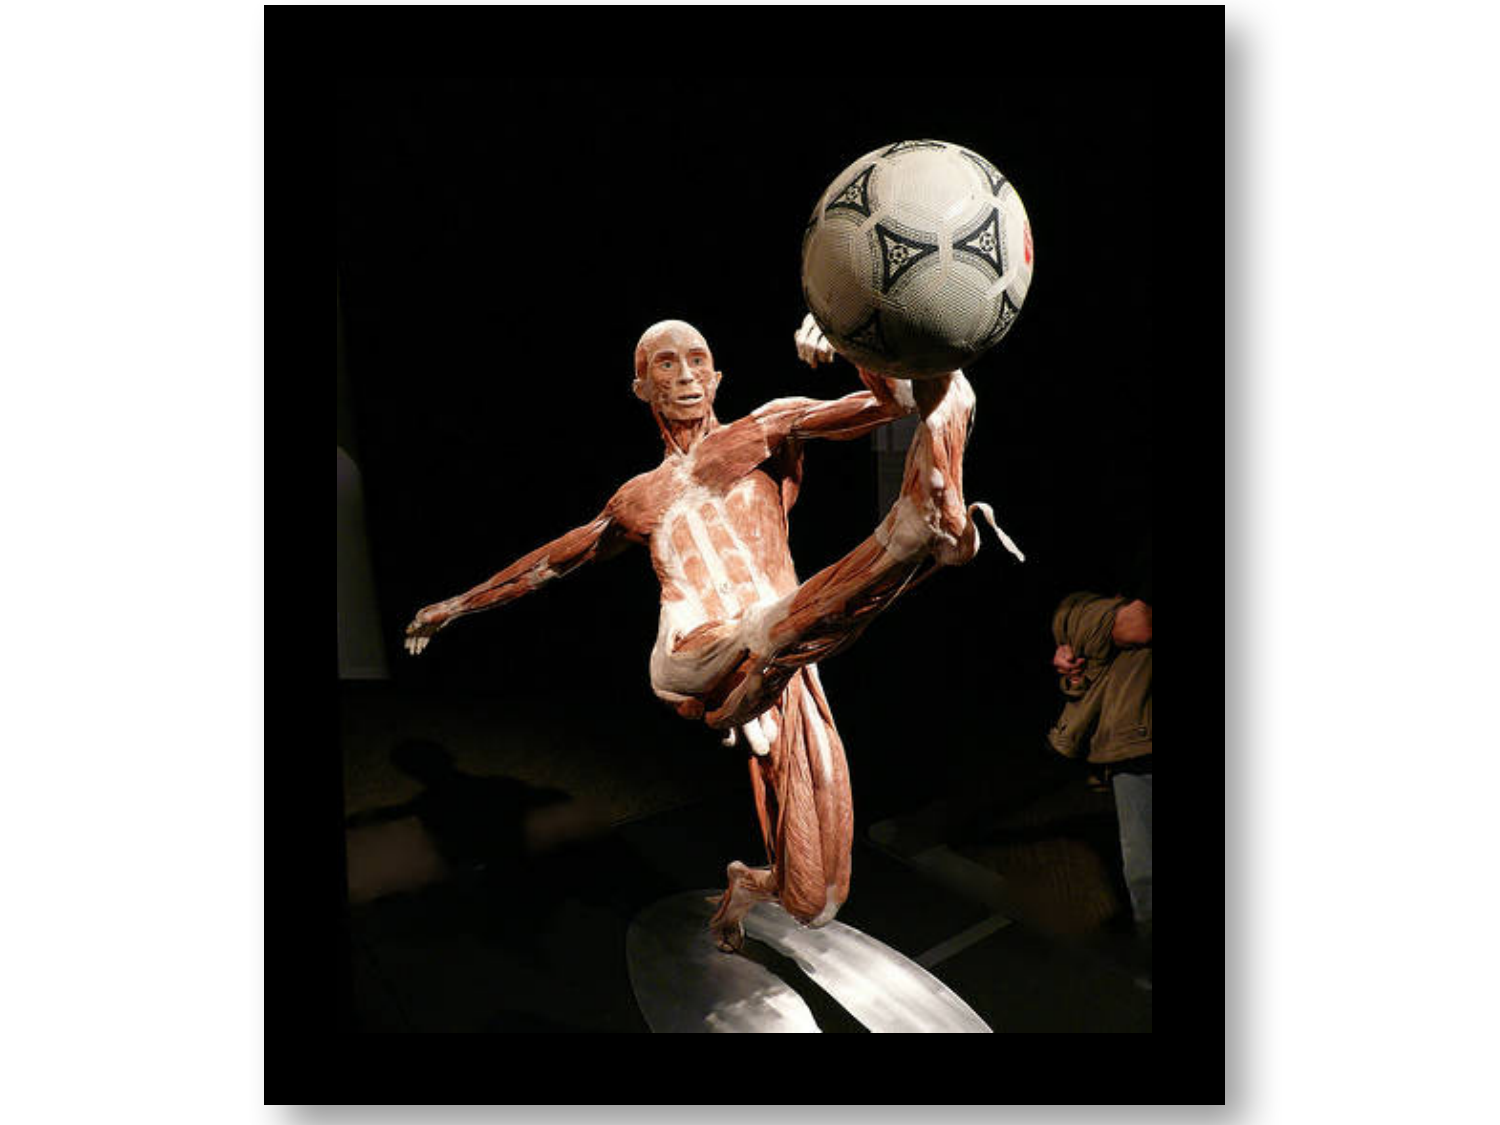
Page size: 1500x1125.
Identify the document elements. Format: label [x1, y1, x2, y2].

picture [336, 77, 1152, 1033]
